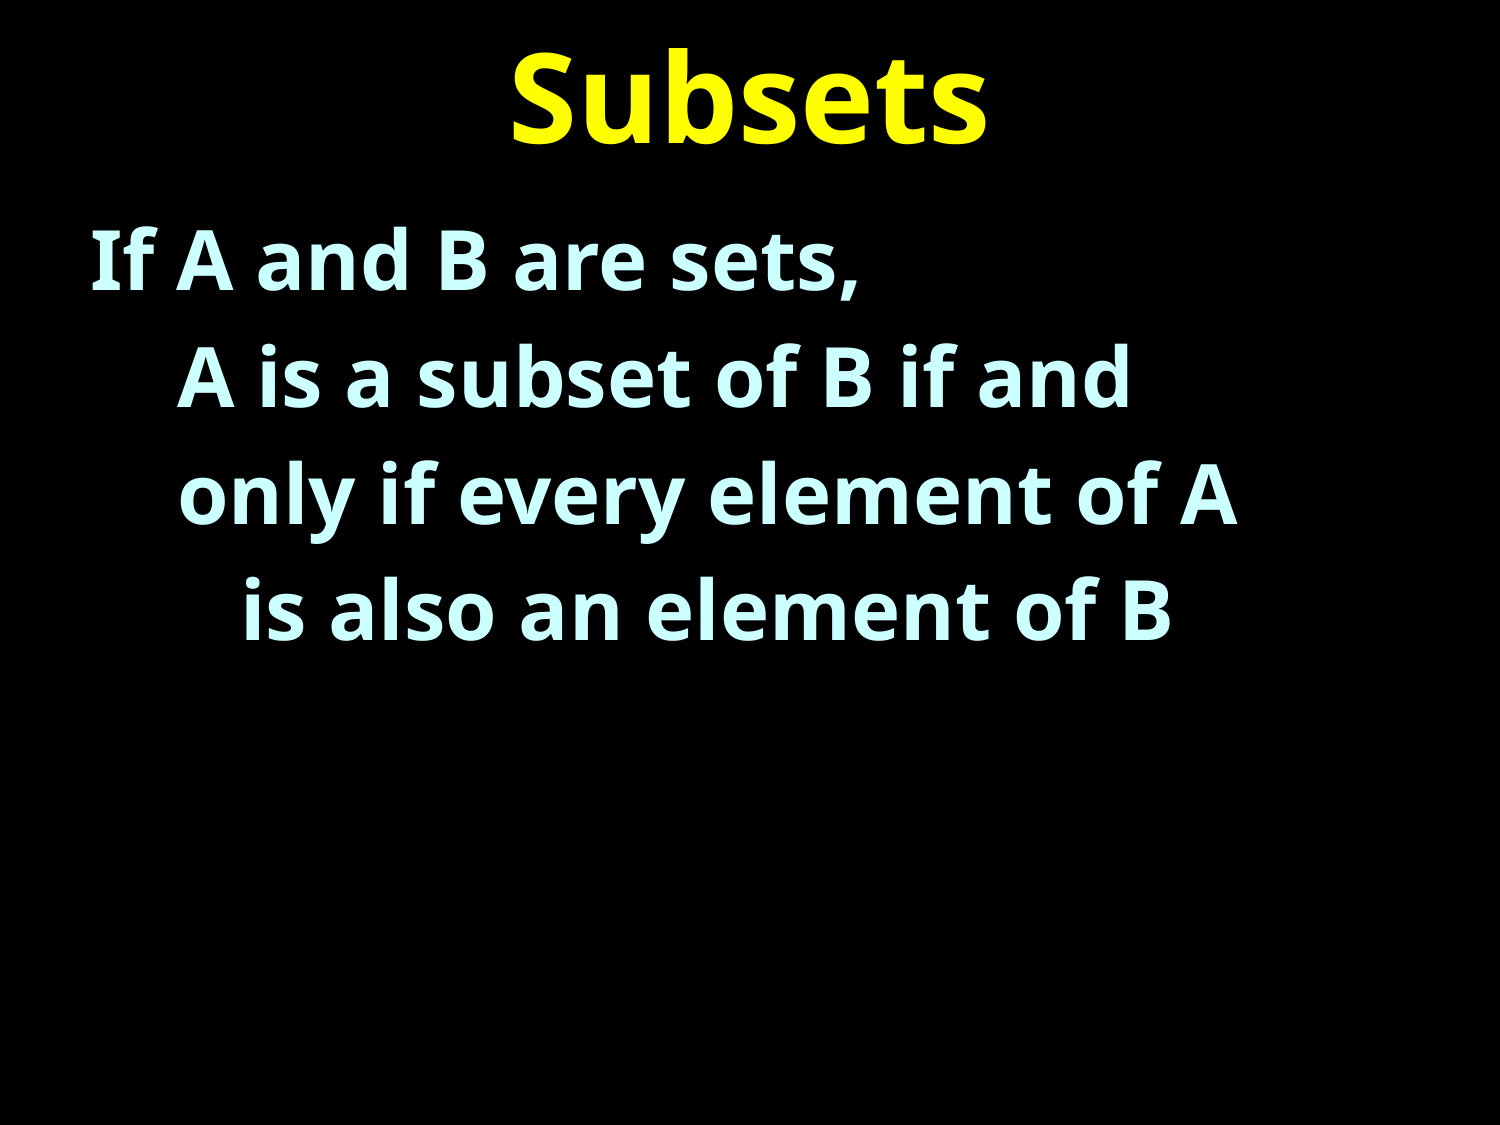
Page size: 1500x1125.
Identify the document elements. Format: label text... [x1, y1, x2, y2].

list If A and B are sets, A is a subset of B if and only if every element of A is also an element of B [75, 200, 1425, 1125]
title Subsets [0, 0, 1500, 188]
